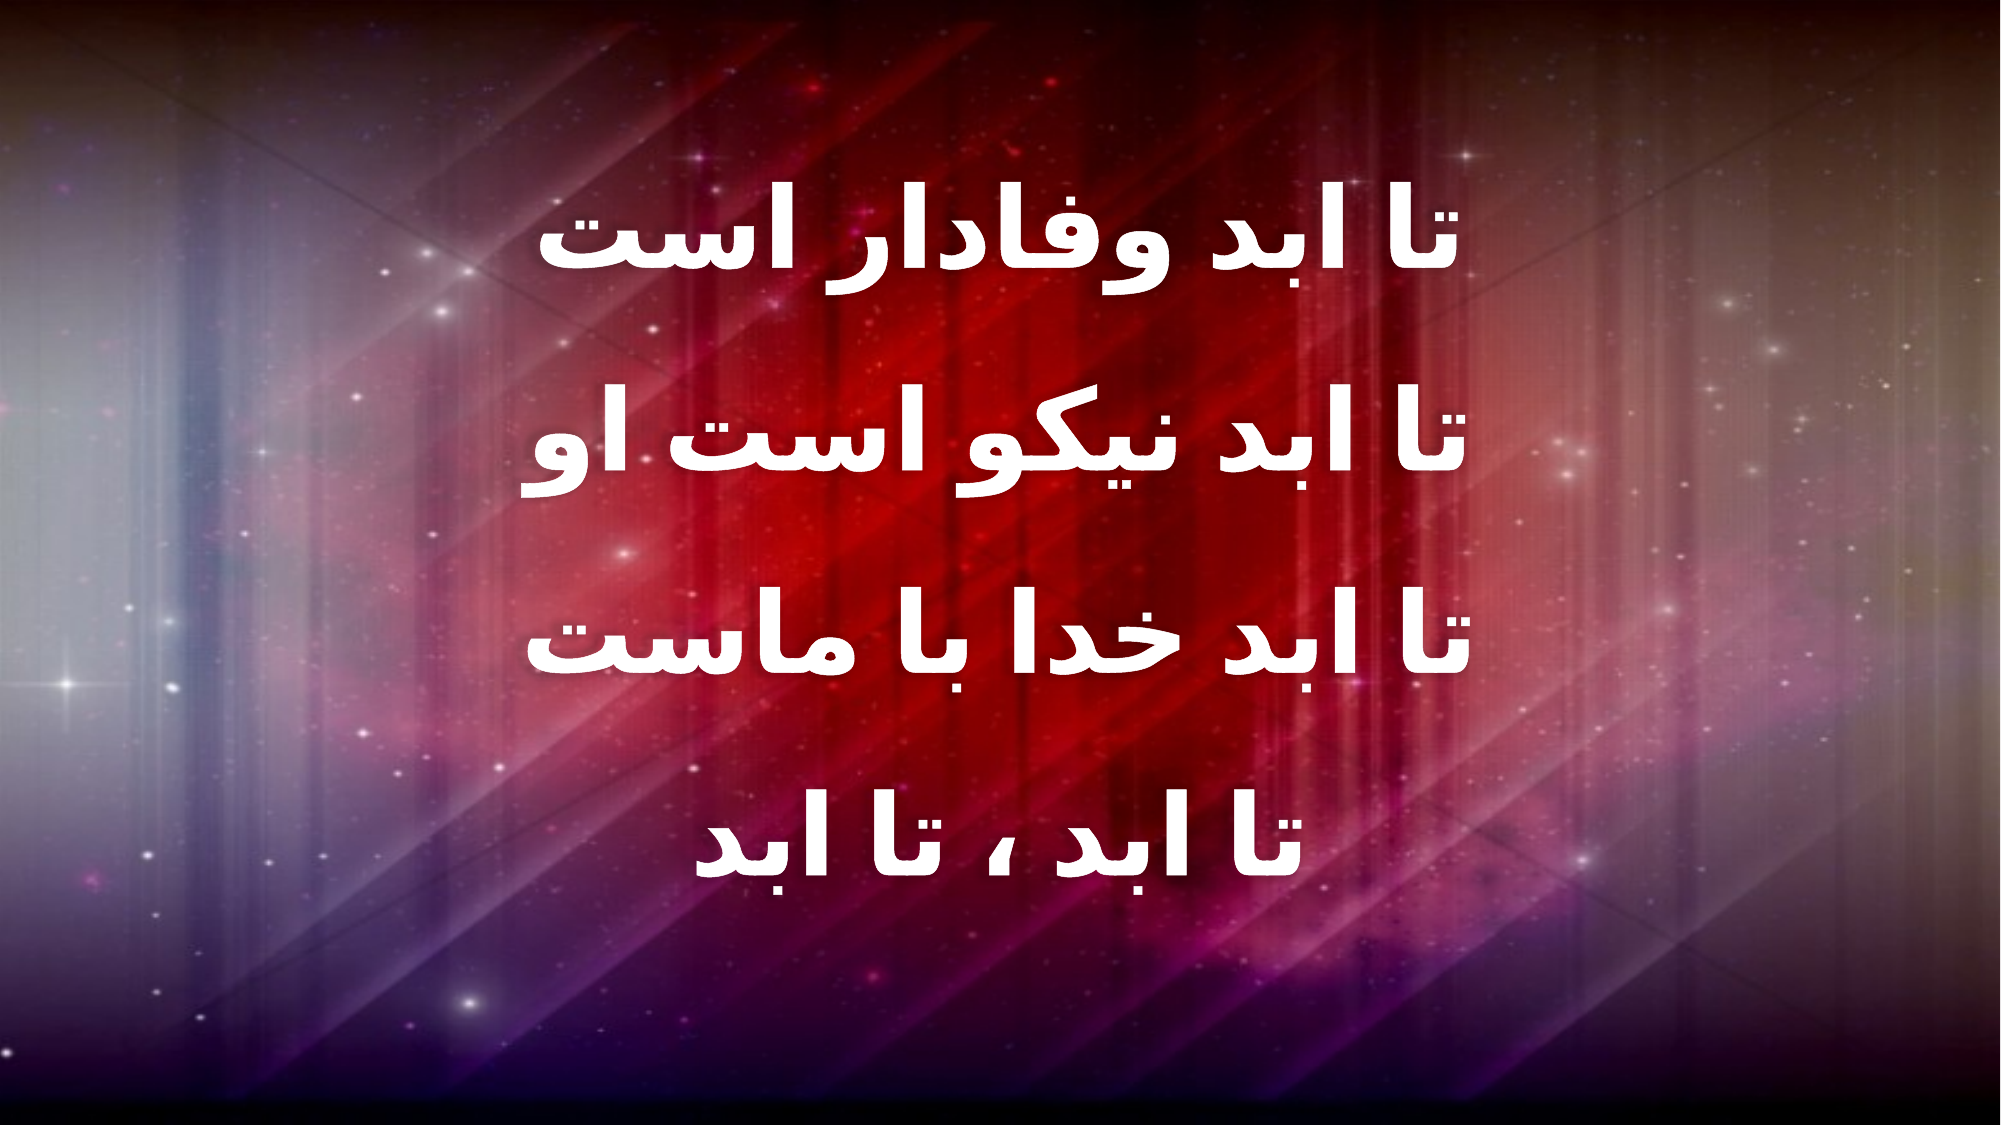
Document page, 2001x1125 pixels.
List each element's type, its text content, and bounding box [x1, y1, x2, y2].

picture [0, 0, 2001, 1125]
text_box تا ابد وفادار است تا ابد نیکو است او تا ابد خدا با ماست تا ابد ، تا ابد [0, 0, 2000, 1093]
